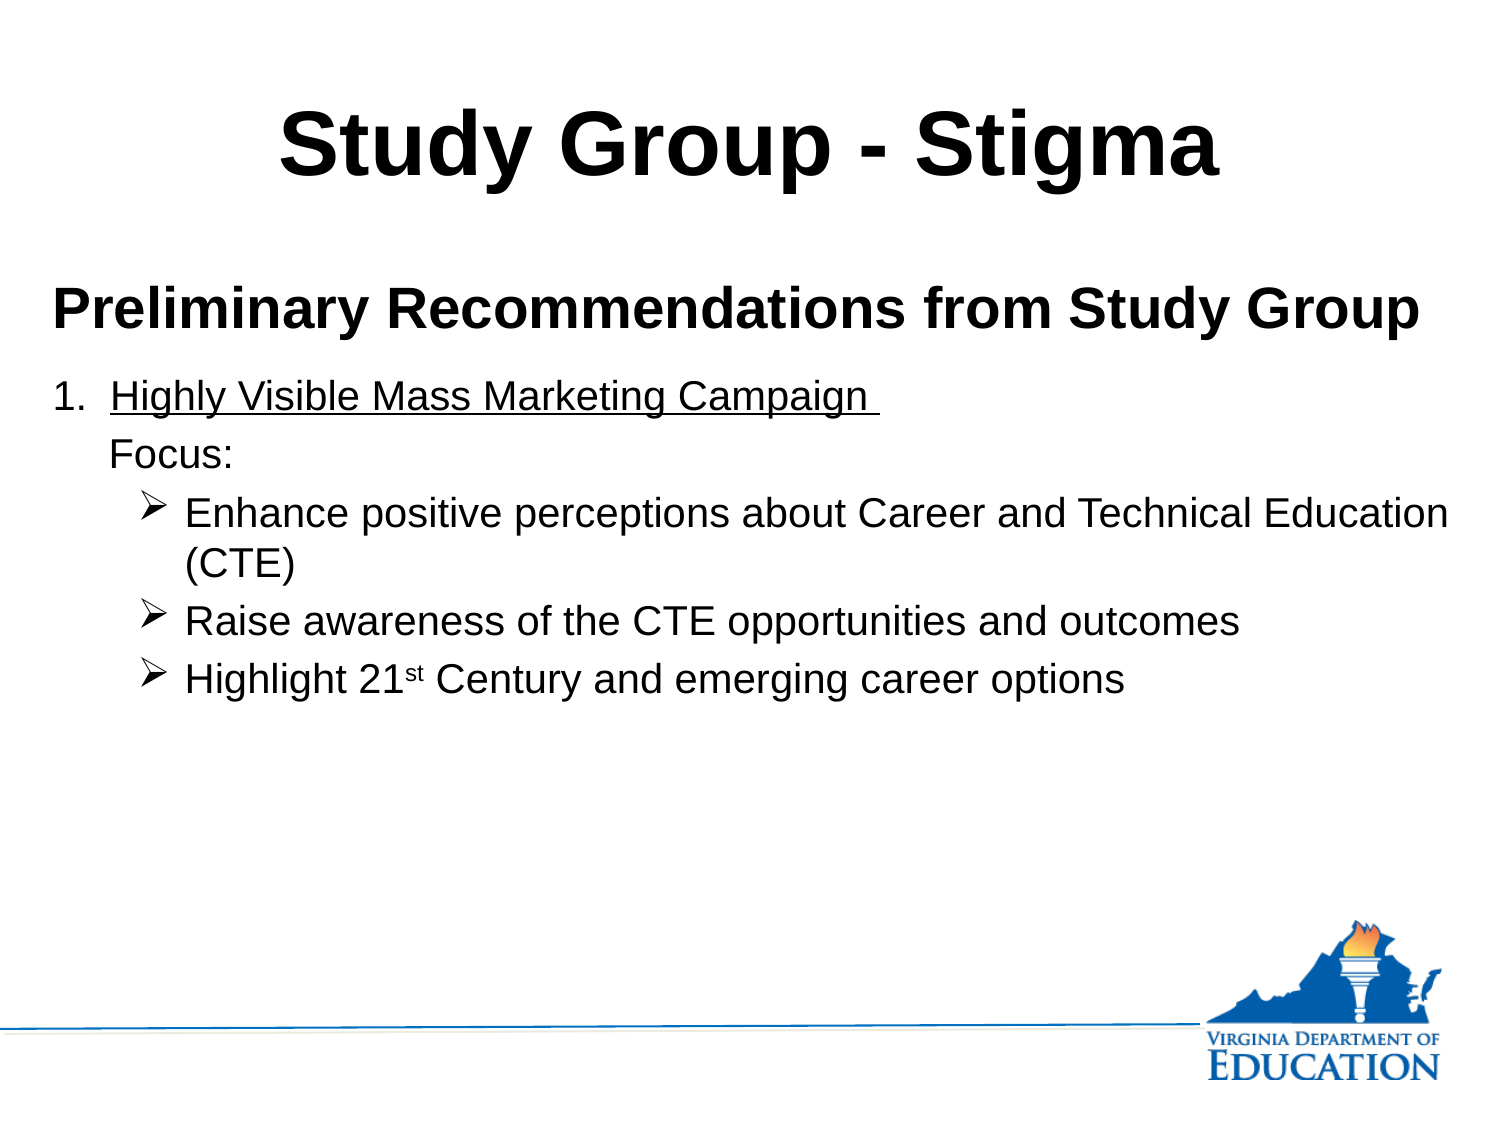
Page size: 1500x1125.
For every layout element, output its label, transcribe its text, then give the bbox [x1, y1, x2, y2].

list Preliminary Recommendations from Study Group 1. Highly Visible Mass Marketing Campaign Focus: Enhance positive perceptions about Career and Technical Education (CTE) Raise awareness of the CTE opportunities and outcomes Highlight 21st Century and emerging career options [37, 262, 1475, 1005]
picture [1206, 1005, 1442, 1080]
title Study Group - Stigma [75, 45, 1425, 233]
